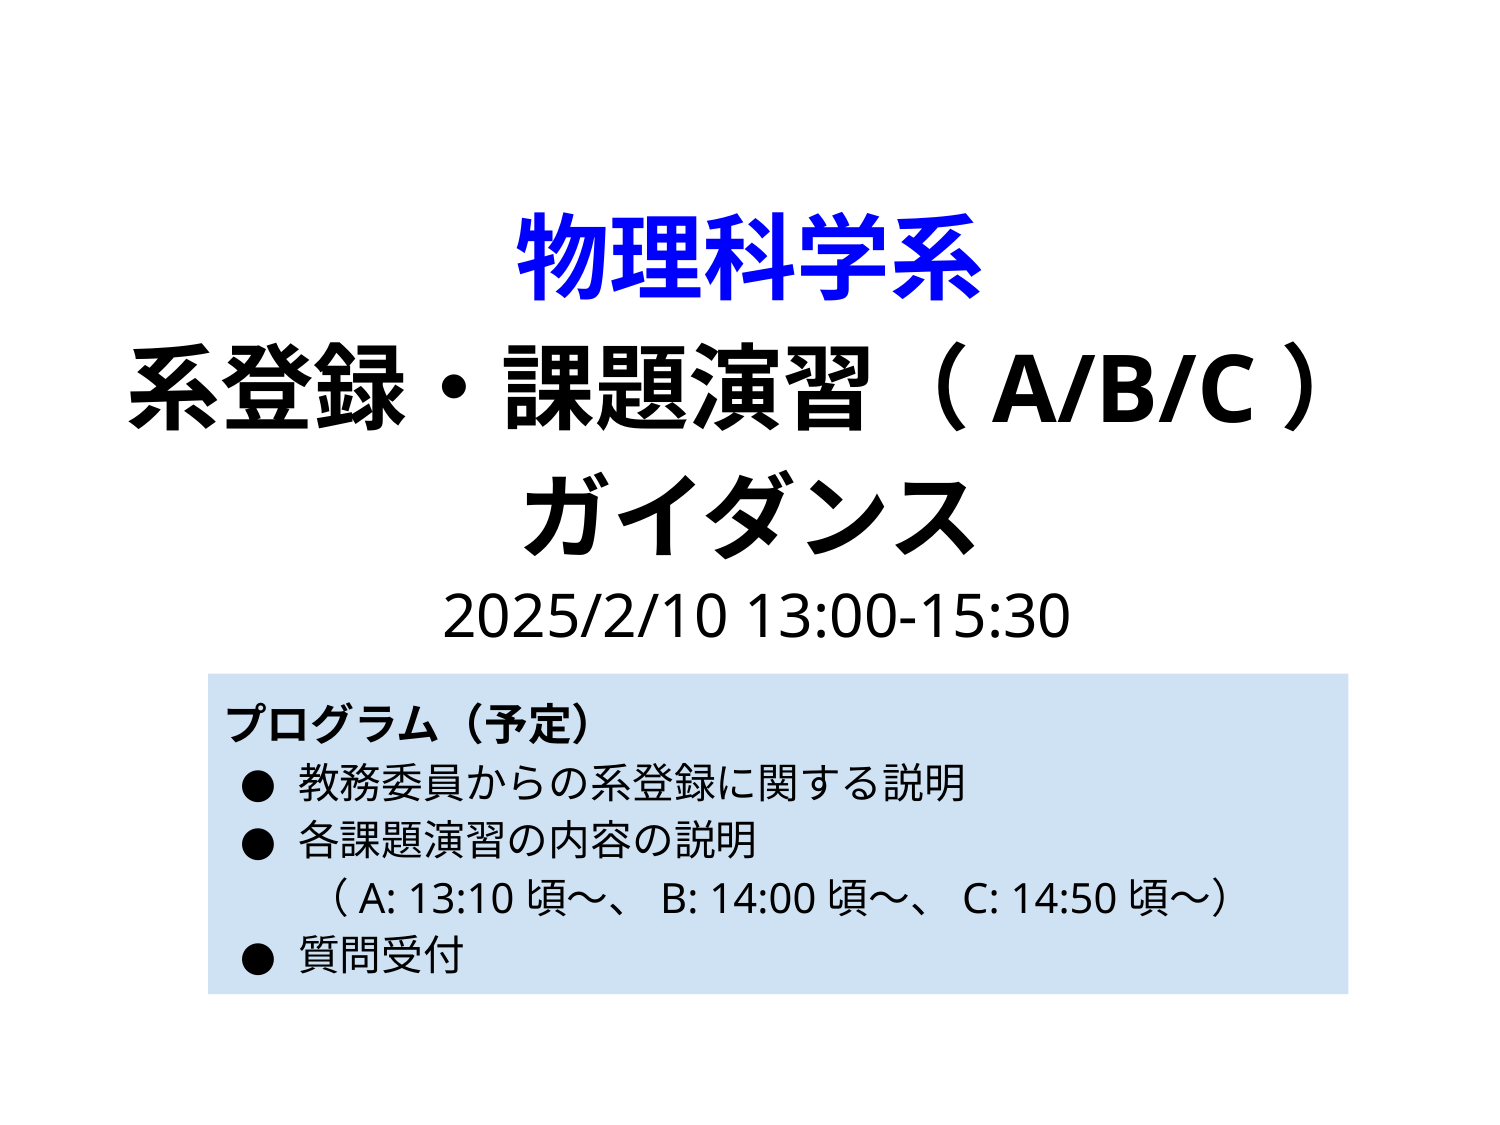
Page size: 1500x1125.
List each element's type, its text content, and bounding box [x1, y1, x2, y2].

text_box プログラム（予定） 教務委員からの系登録に関する説明 各課題演習の内容の説明 （A: 13:10頃～、B: 14:00頃～、C: 14:50頃～） 質問受付 [208, 673, 1349, 995]
text_box 物理科学系 系登録・課題演習（A/B/C） ガイダンス [34, 167, 1466, 621]
text_box 2025/2/10 13:00-15:30 [316, 562, 1199, 665]
